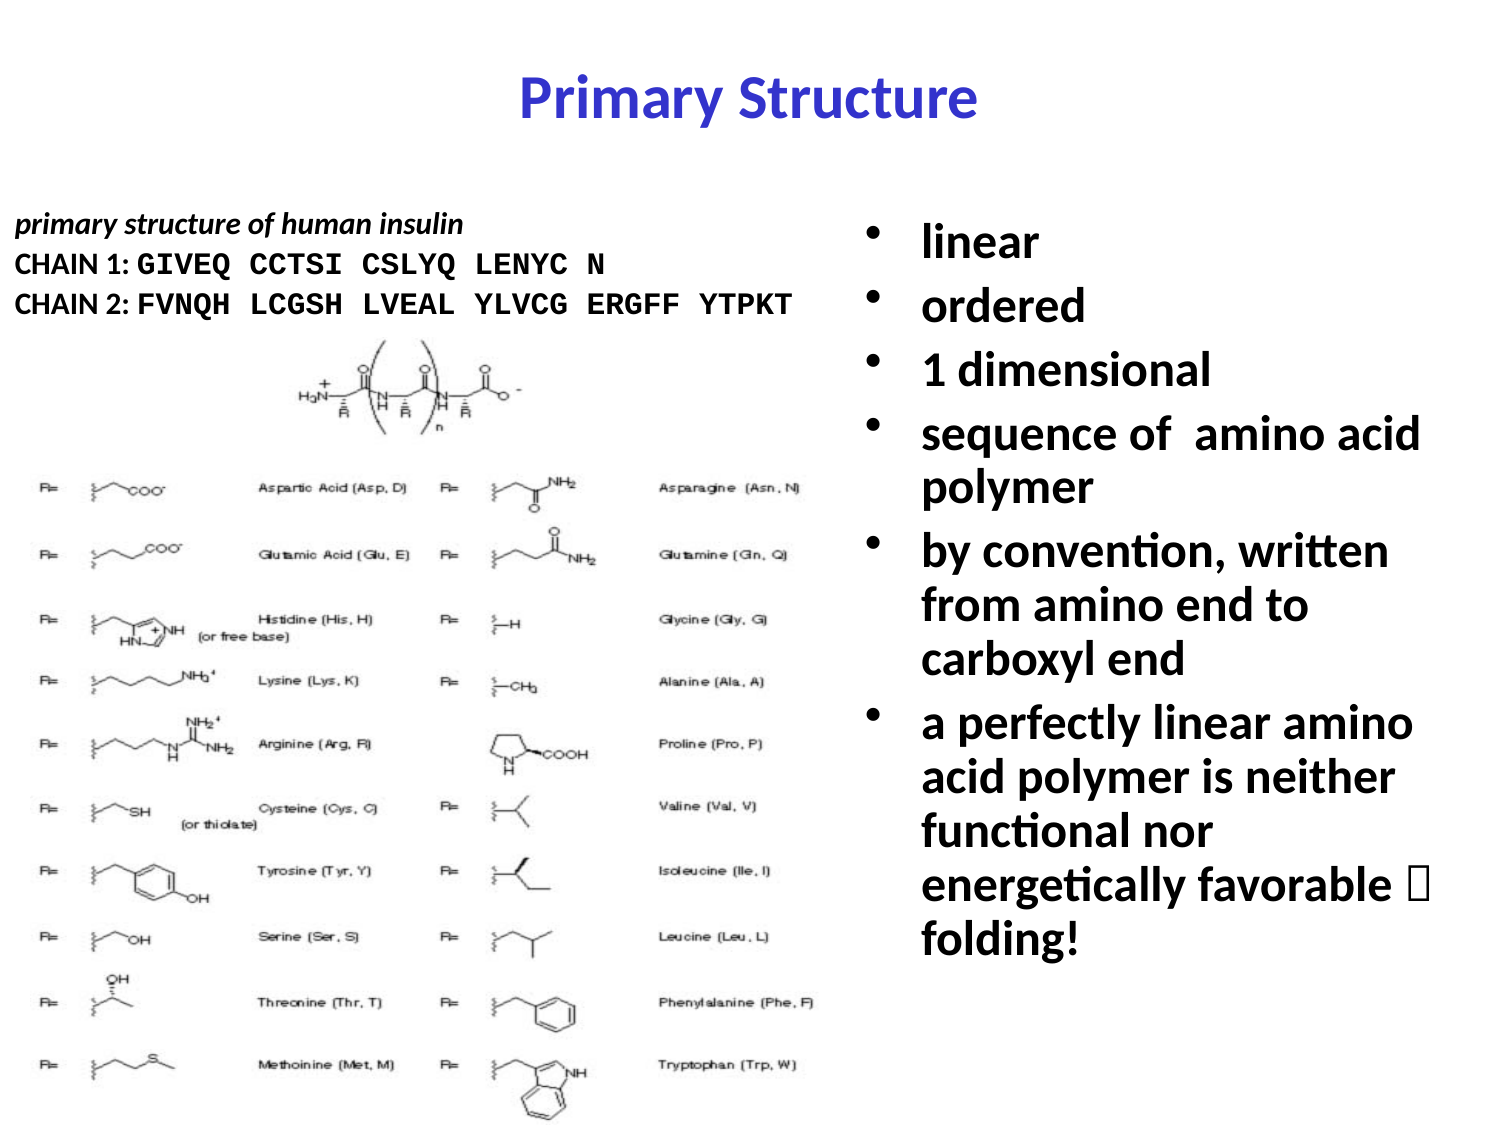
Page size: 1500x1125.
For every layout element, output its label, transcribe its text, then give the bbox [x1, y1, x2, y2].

picture [30, 337, 826, 1125]
title Primary Structure [75, 0, 1425, 188]
text_box linear ordered 1 dimensional sequence of amino acid polymer by convention, written from amino end to carboxyl end a perfectly linear amino acid polymer is neither functional nor energetically favorable  folding! [849, 207, 1475, 950]
text_box primary structure of human insulin CHAIN 1: GIVEQ CCTSI CSLYQ LENYC N CHAIN 2: FVNQH LCGSH LVEAL YLVCG ERGFF YTPKT [0, 200, 838, 325]
